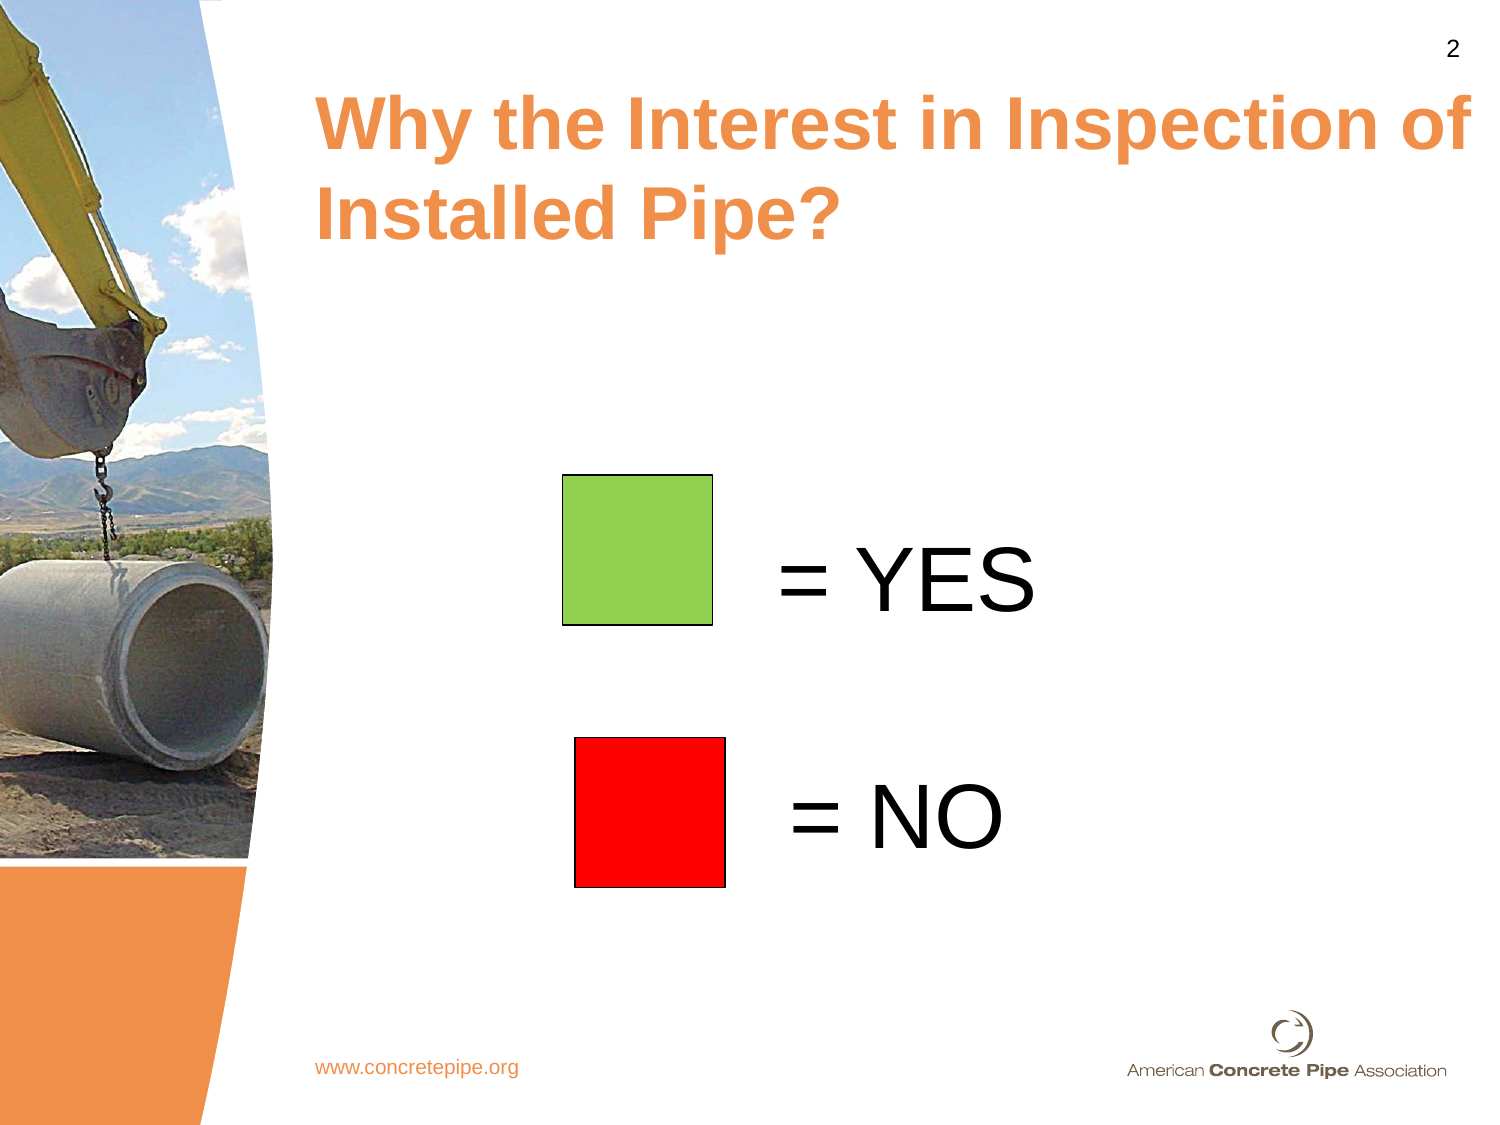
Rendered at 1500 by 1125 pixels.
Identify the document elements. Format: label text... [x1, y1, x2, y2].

picture [0, 0, 272, 858]
text_box [574, 737, 725, 888]
text_box [562, 474, 713, 625]
title Why the Interest in Inspection of Installed Pipe? [299, 74, 1500, 263]
footer www.concretepipe.org [299, 1046, 776, 1125]
text_box = YES [762, 512, 1263, 638]
text_box = NO [774, 749, 1175, 875]
